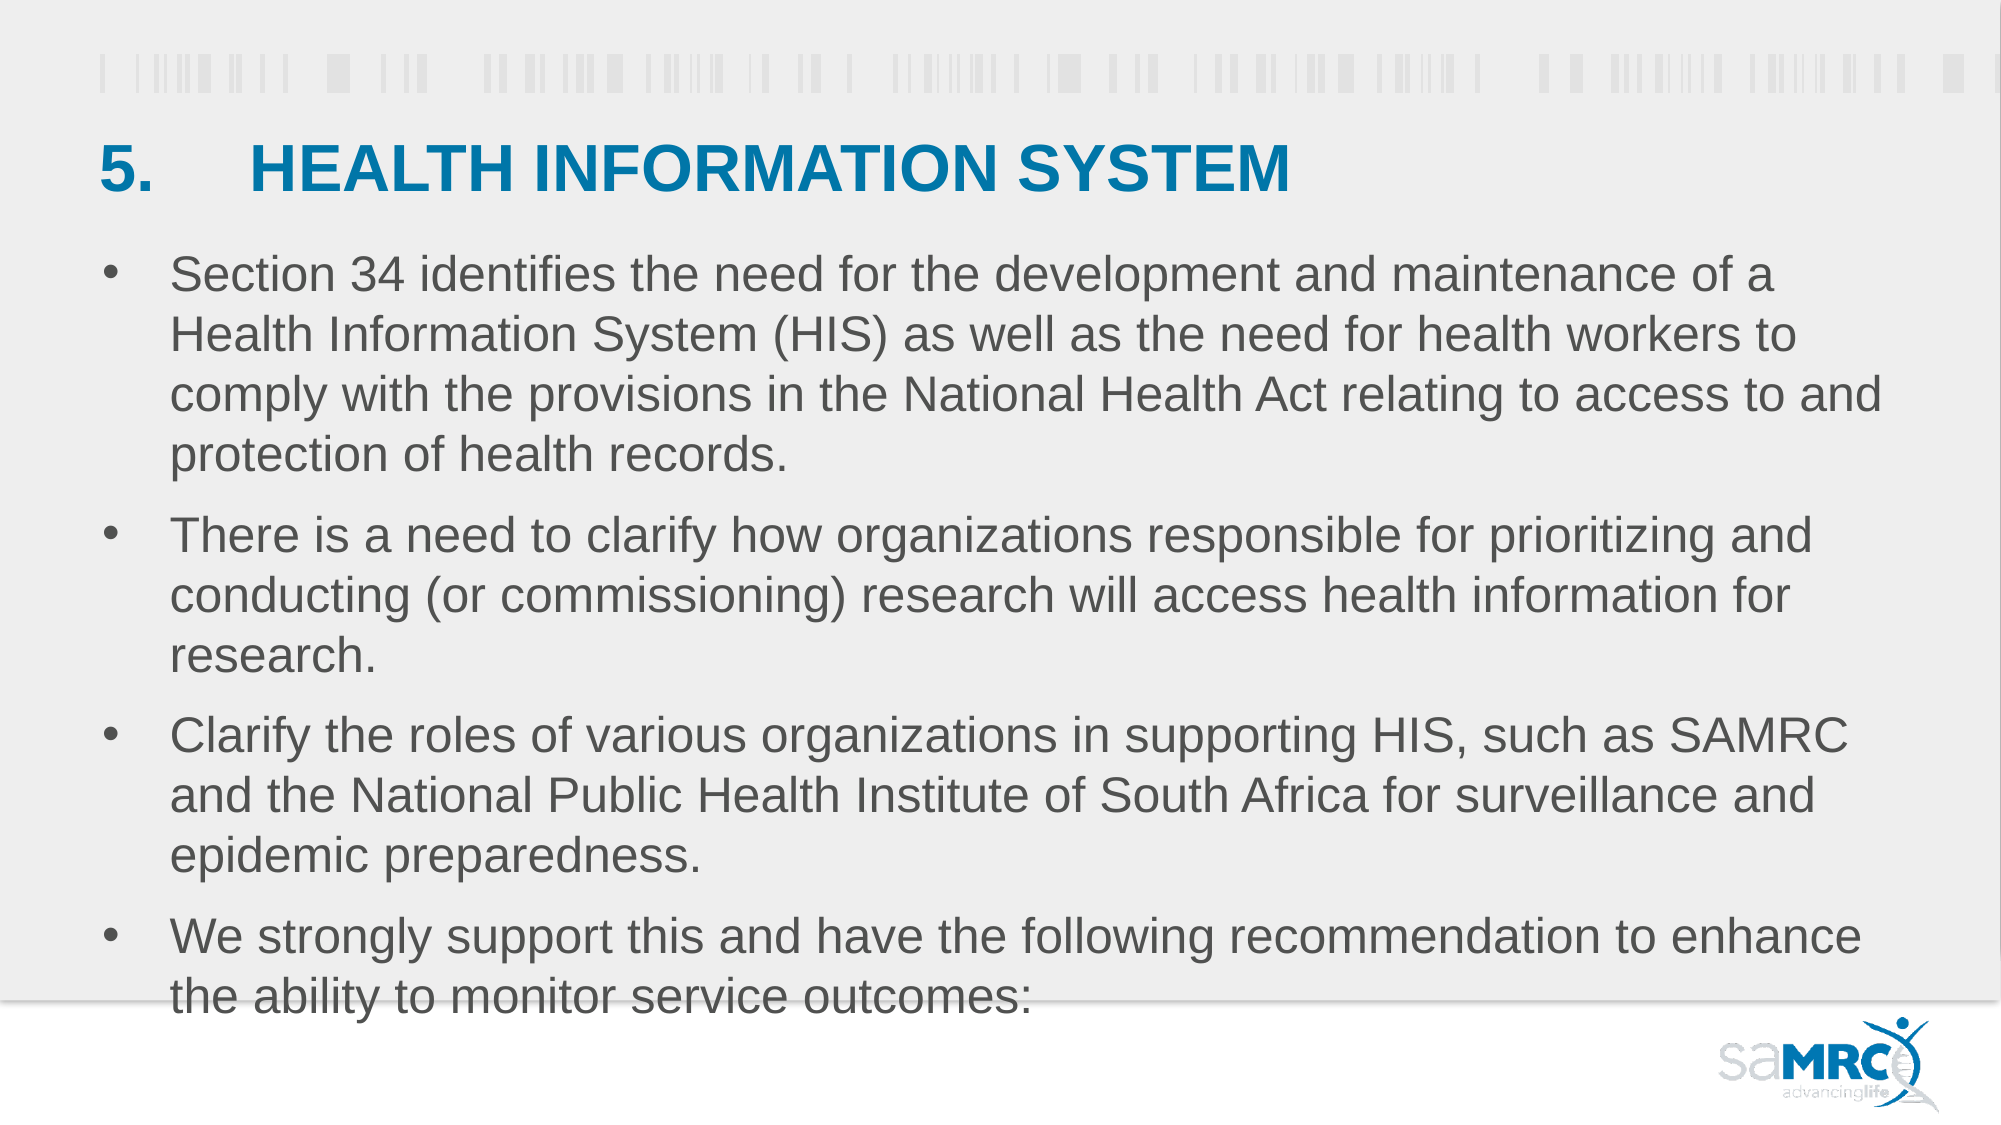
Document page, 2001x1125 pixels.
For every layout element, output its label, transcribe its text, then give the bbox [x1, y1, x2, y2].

picture [1718, 1017, 1948, 1114]
title 5. Health Information System [99, 124, 1900, 260]
list Section 34 identifies the need for the development and maintenance of a Health Information System (HIS) as well as the need for health workers to comply with the provisions in the National Health Act relating to access to and protection of health records. There is a need to clarify how organizations responsible for prioritizing and conducting (or commissioning) research will access health information for research. Clarify the roles of various organizations in supporting HIS, such as SAMRC and the National Public Health Institute of South Africa for surveillance and epidemic preparedness. We strongly support this and have the following recommendation to enhance the ability to monitor service outcomes: [102, 241, 1903, 1041]
